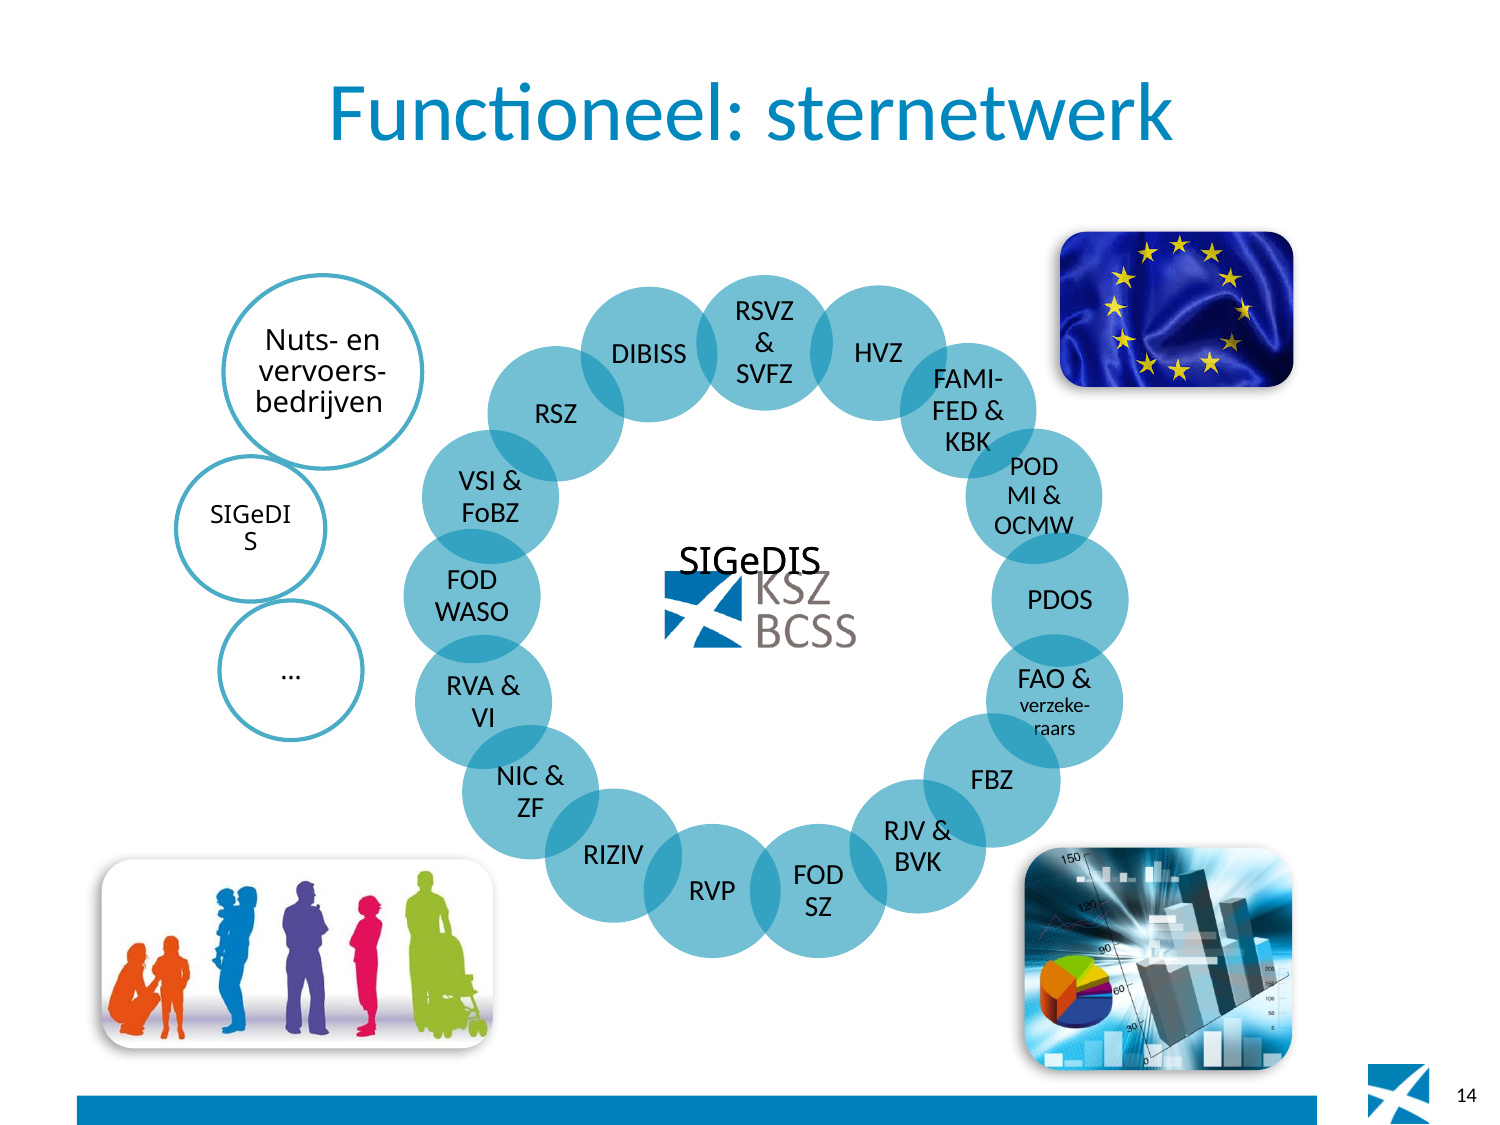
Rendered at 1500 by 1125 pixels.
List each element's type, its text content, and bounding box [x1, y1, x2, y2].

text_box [101, 231, 1294, 1071]
title Functioneel: sternetwerk [76, 31, 1427, 183]
slide_number 14 [1368, 1064, 1492, 1125]
